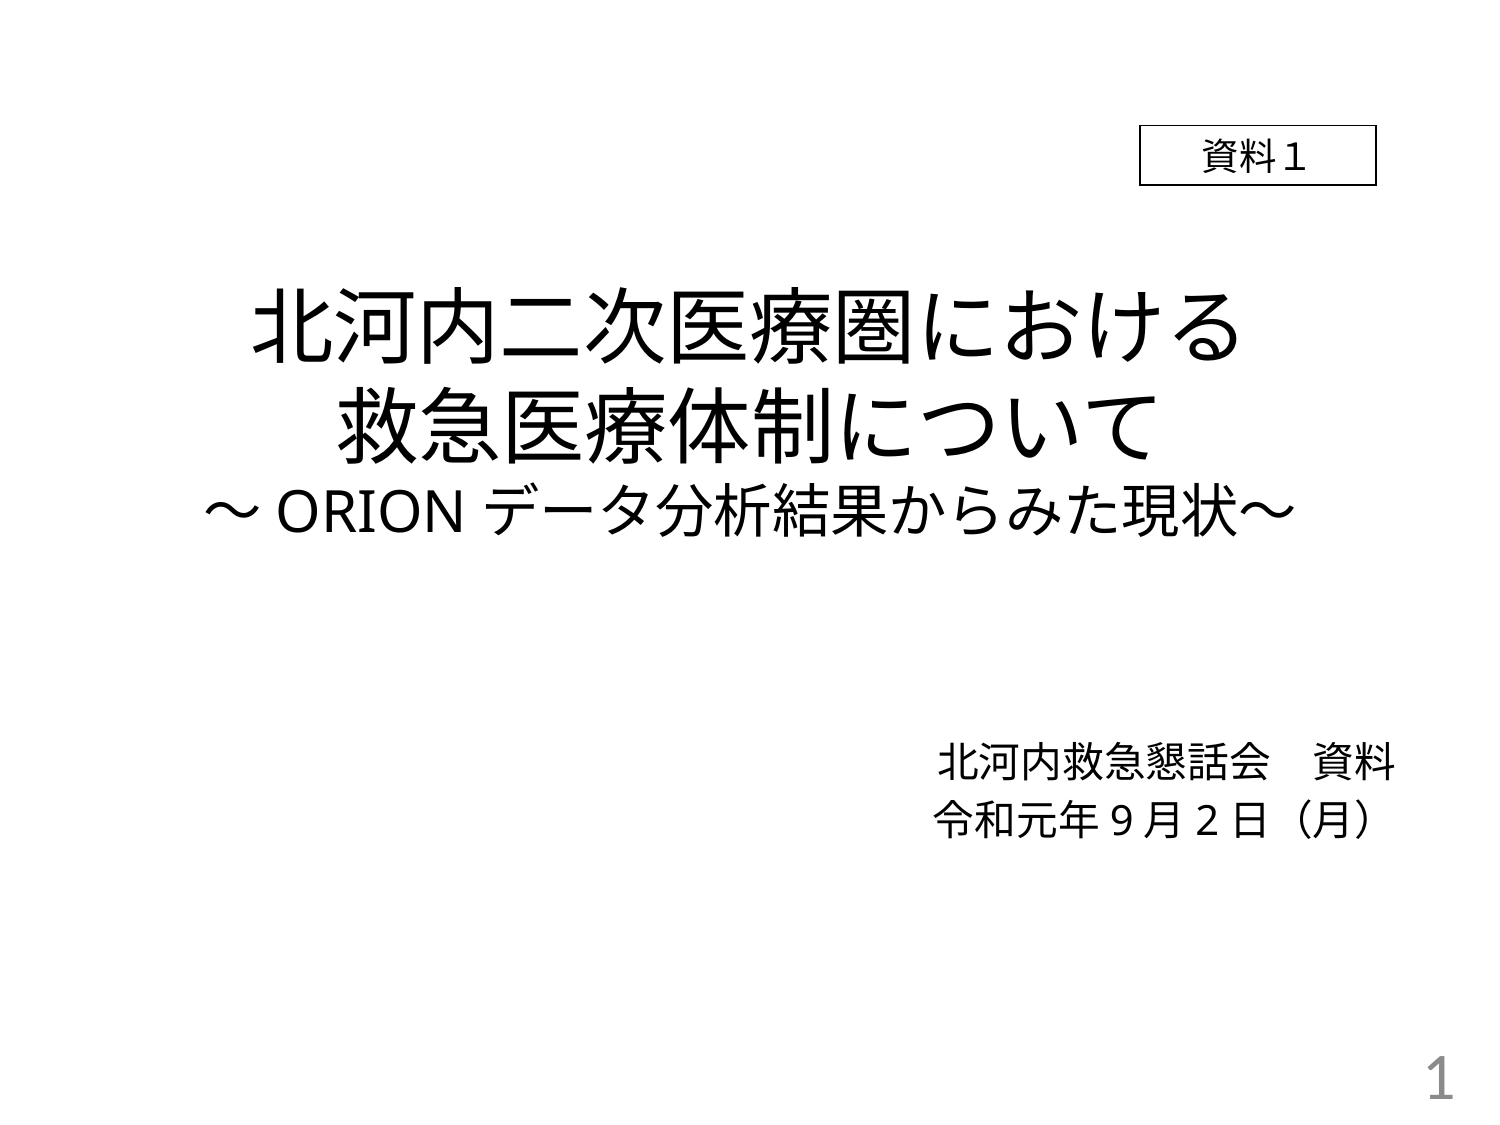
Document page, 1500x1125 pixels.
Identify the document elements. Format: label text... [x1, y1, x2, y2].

slide_number 1 [1120, 1042, 1471, 1103]
title 北河内二次医療圏における 救急医療体制について ～ORIONデータ分析結果からみた現状～ [29, 231, 1471, 588]
subtitle 北河内救急懇話会 資料 令和元年9月2日（月） [773, 727, 1412, 906]
text_box 資料１ [1139, 125, 1376, 186]
